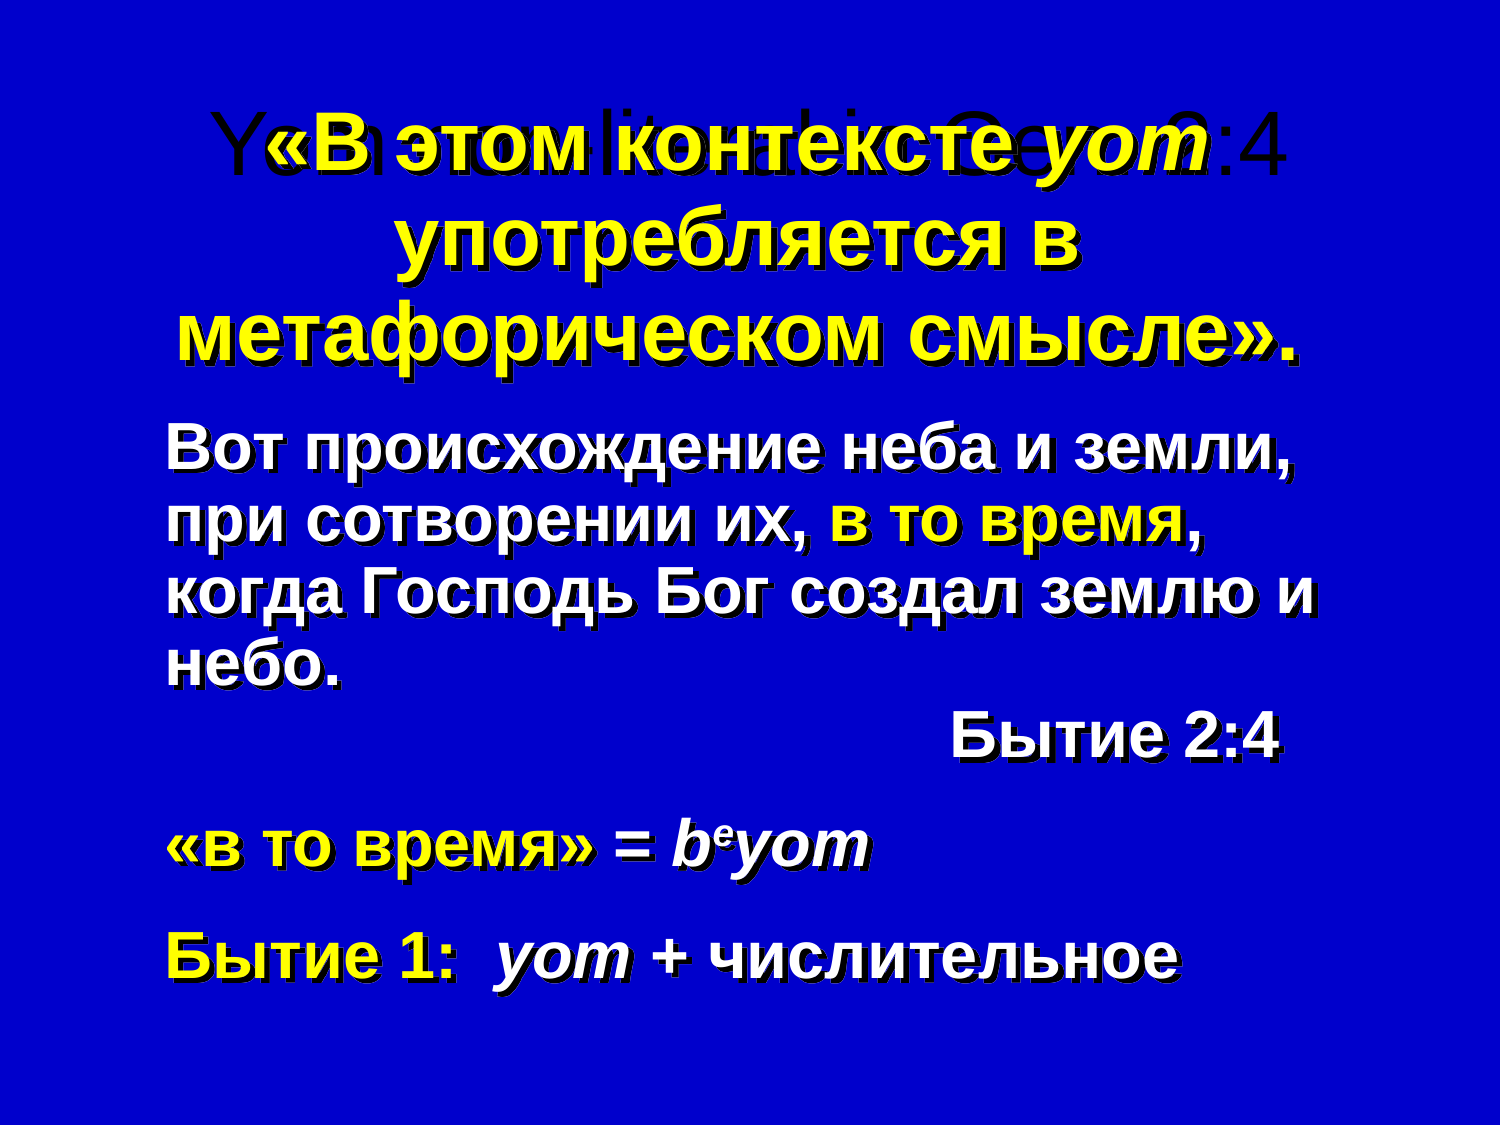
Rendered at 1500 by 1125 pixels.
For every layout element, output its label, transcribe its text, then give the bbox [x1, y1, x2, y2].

text_box Бытие 1: yom + числительное [149, 904, 1350, 1000]
title Yom non-literal in Gen. 2:4 [75, 45, 1425, 233]
text_box Вот происхождение неба и земли, при сотворении их, в то время, когда Господь Бог создал землю и небо. Бытие 2:4 [149, 404, 1350, 780]
text_box «В этом контексте yom употребляется в метафорическом смысле». [75, 87, 1400, 388]
text_box «в то время» = beyom [149, 792, 1350, 888]
